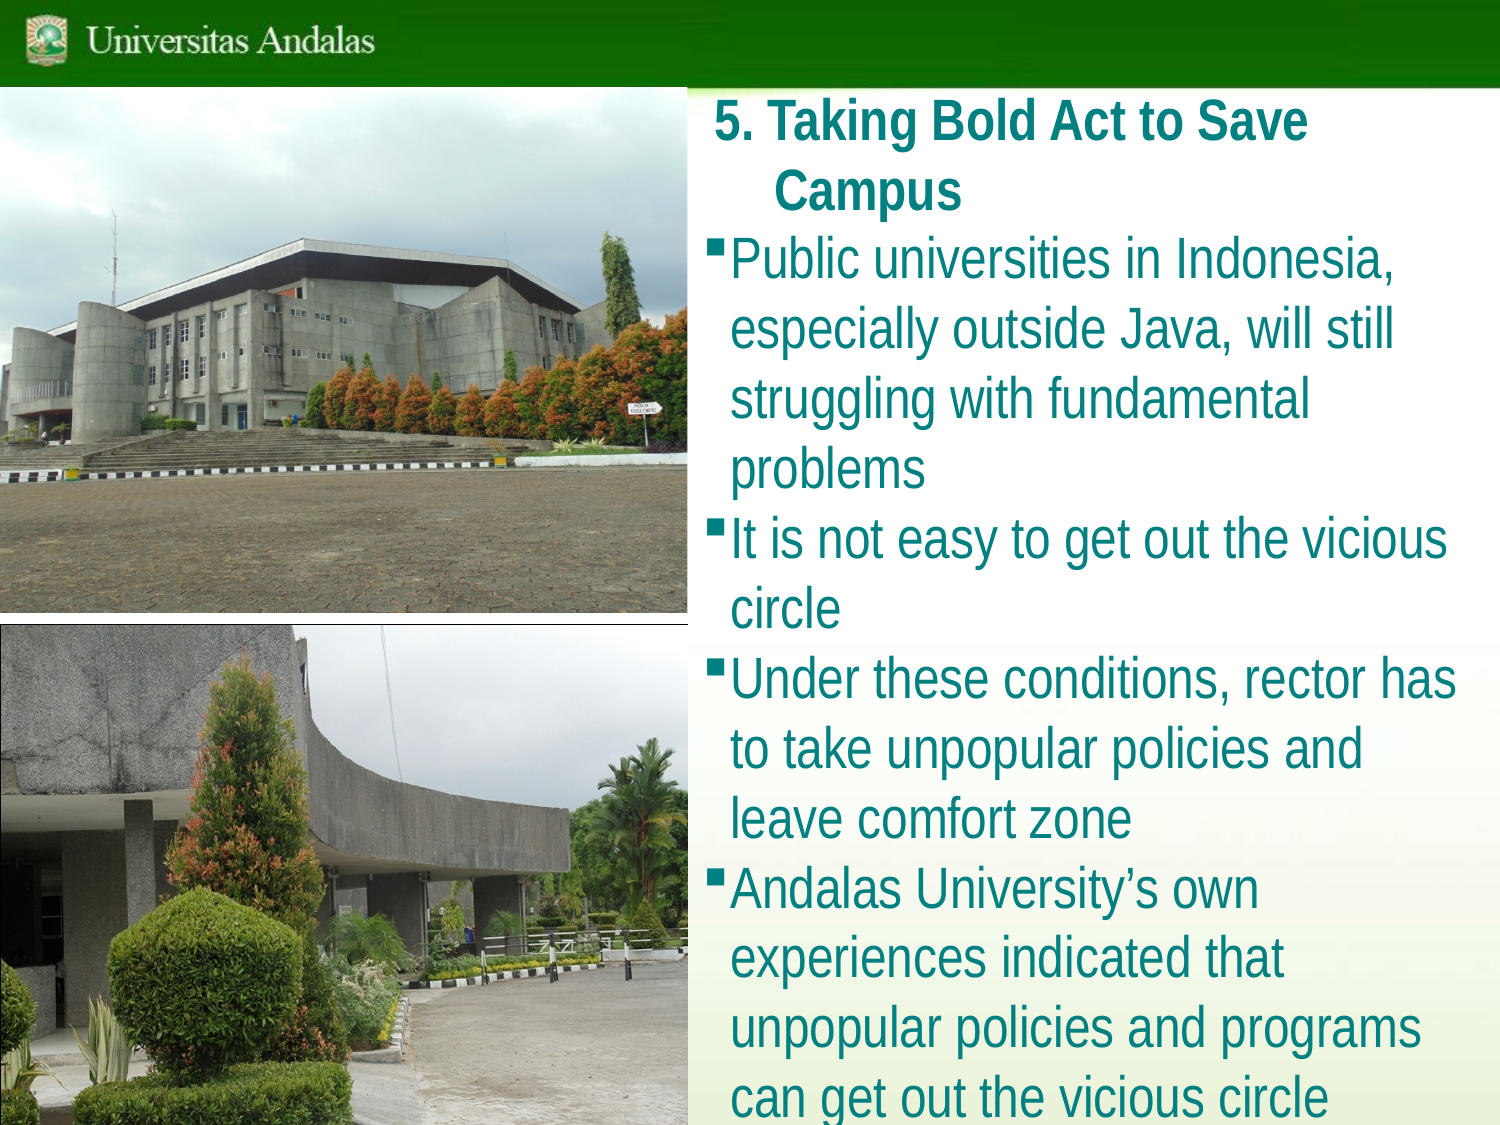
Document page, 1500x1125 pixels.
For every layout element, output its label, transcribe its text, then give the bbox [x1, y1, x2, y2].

picture [0, 0, 1500, 1125]
text_box 5. Taking Bold Act to Save Campus [699, 74, 1475, 212]
text_box Public universities in Indonesia, especially outside Java, will still struggling with fundamental problems It is not easy to get out the vicious circle Under these conditions, rector has to take unpopular policies and leave comfort zone Andalas University’s own experiences indicated that unpopular policies and programs can get out the vicious circle [687, 212, 1500, 1125]
